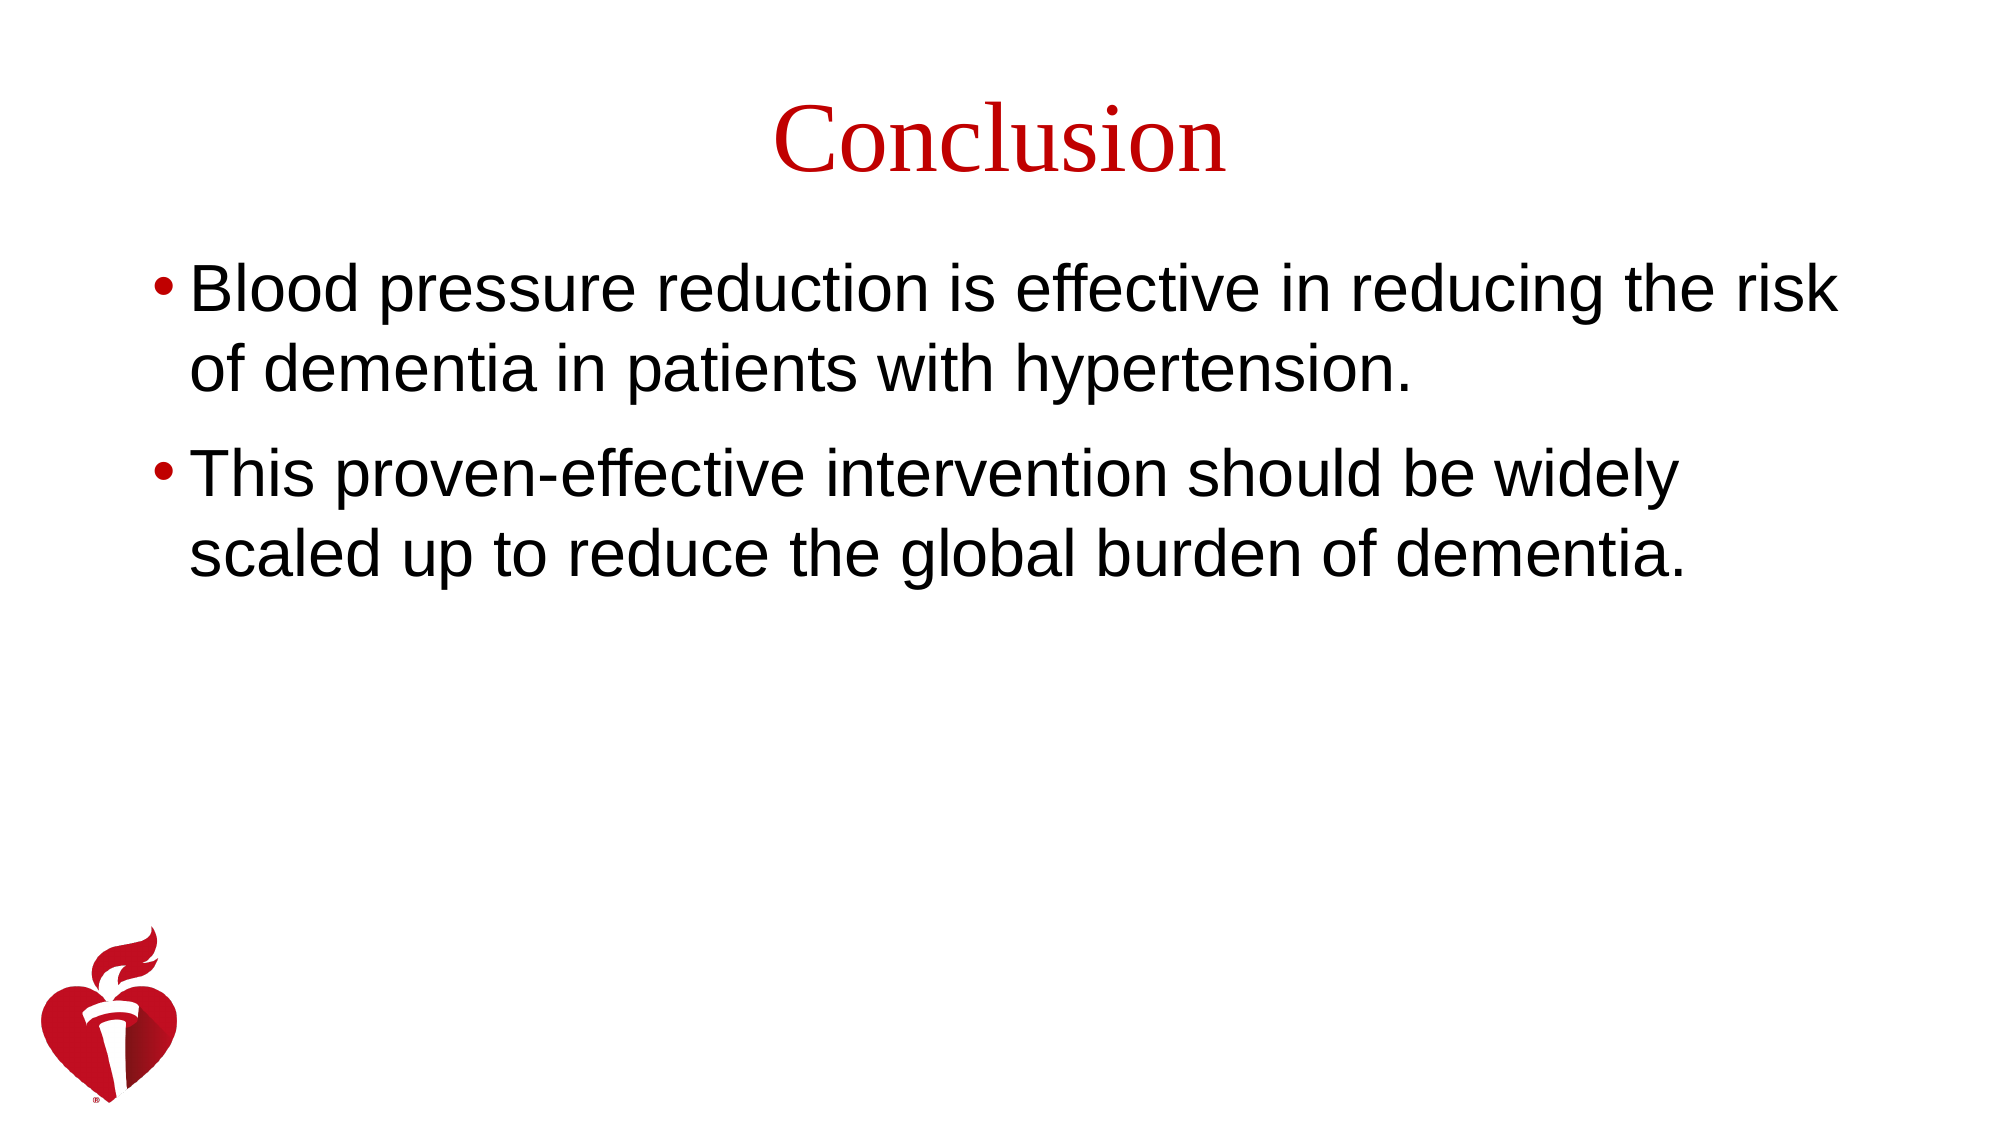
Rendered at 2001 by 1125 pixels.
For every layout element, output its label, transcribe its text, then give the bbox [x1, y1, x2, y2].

title Conclusion [137, 59, 1863, 219]
list Blood pressure reduction is effective in reducing the risk of dementia in patients with hypertension. This proven-effective intervention should be widely scaled up to reduce the global burden of dementia. [137, 237, 1863, 1014]
picture [41, 926, 177, 1104]
